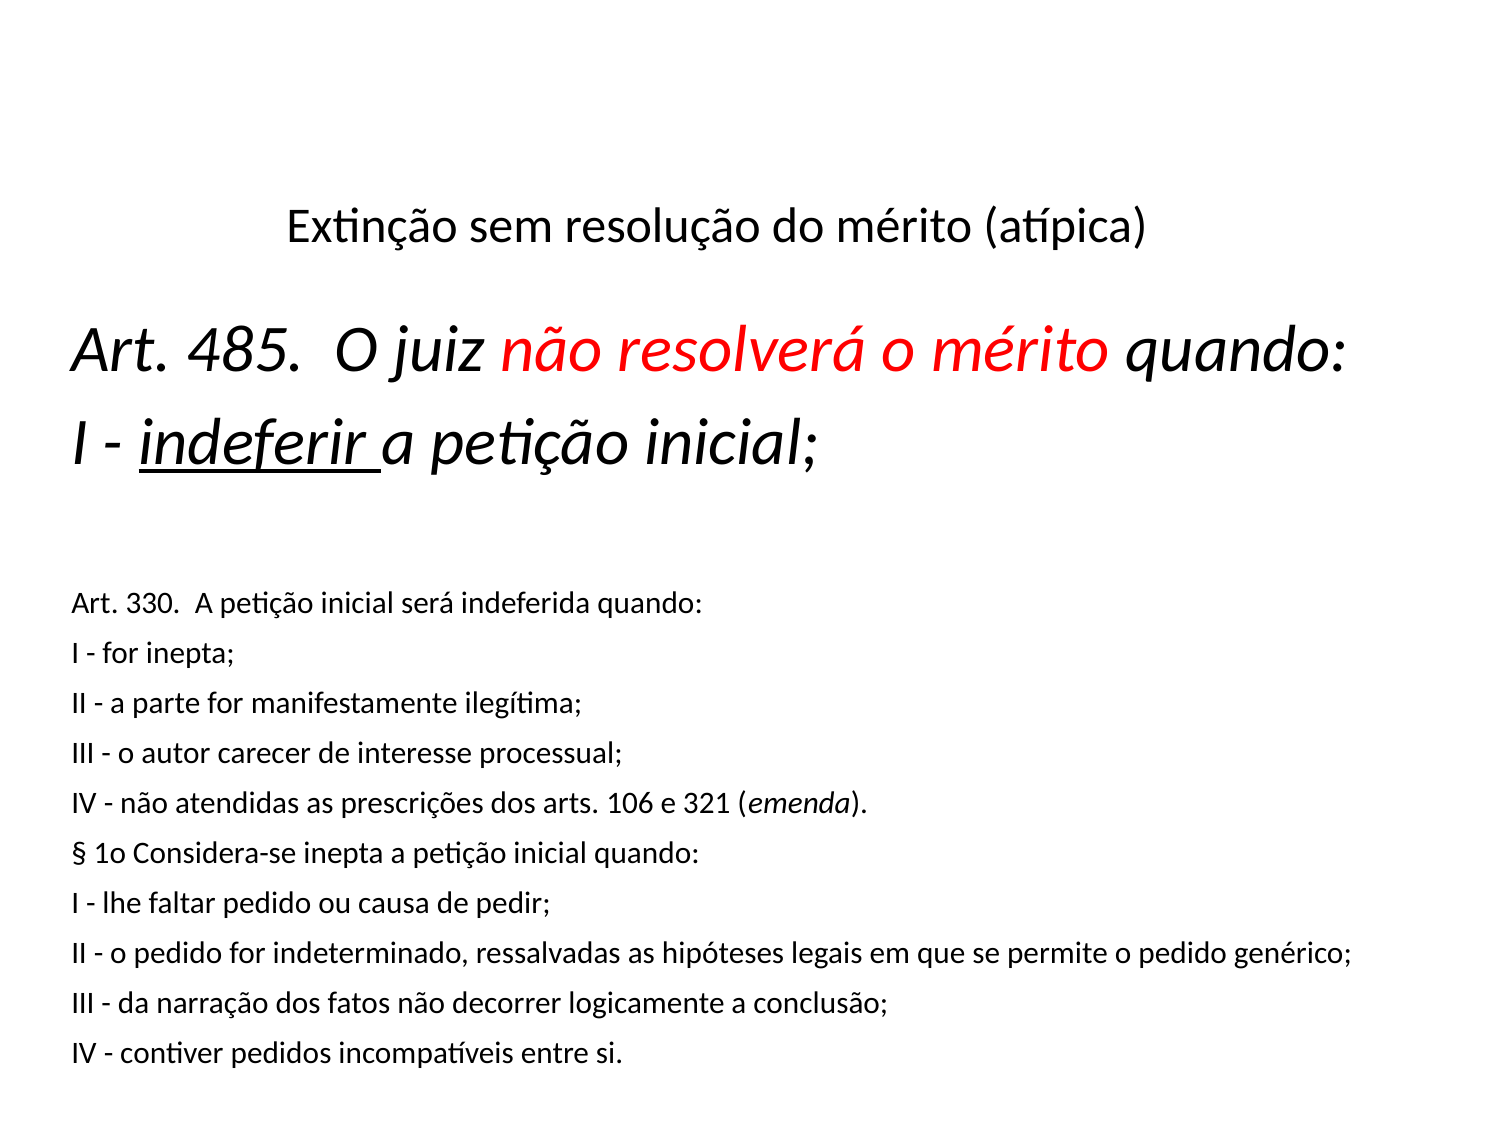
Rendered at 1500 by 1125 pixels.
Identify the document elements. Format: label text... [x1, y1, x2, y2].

title Extinção sem resolução do mérito (atípica) [42, 169, 1393, 276]
list Art. 485. O juiz não resolverá o mérito quando: I - indeferir a petição inicial; Art. 330. A petição inicial será indeferida quando: I - for inepta; II - a parte for manifestamente ilegítima; III - o autor carecer de interesse processual; IV - não atendidas as prescrições dos arts. 106 e 321 (emenda). § 1o Considera-se inepta a petição inicial quando: I - lhe faltar pedido ou causa de pedir; II - o pedido for indeterminado, ressalvadas as hipóteses legais em que se permite o pedido genérico; III - da narração dos fatos não decorrer logicamente a conclusão; IV - contiver pedidos incompatíveis entre si. [56, 297, 1380, 954]
